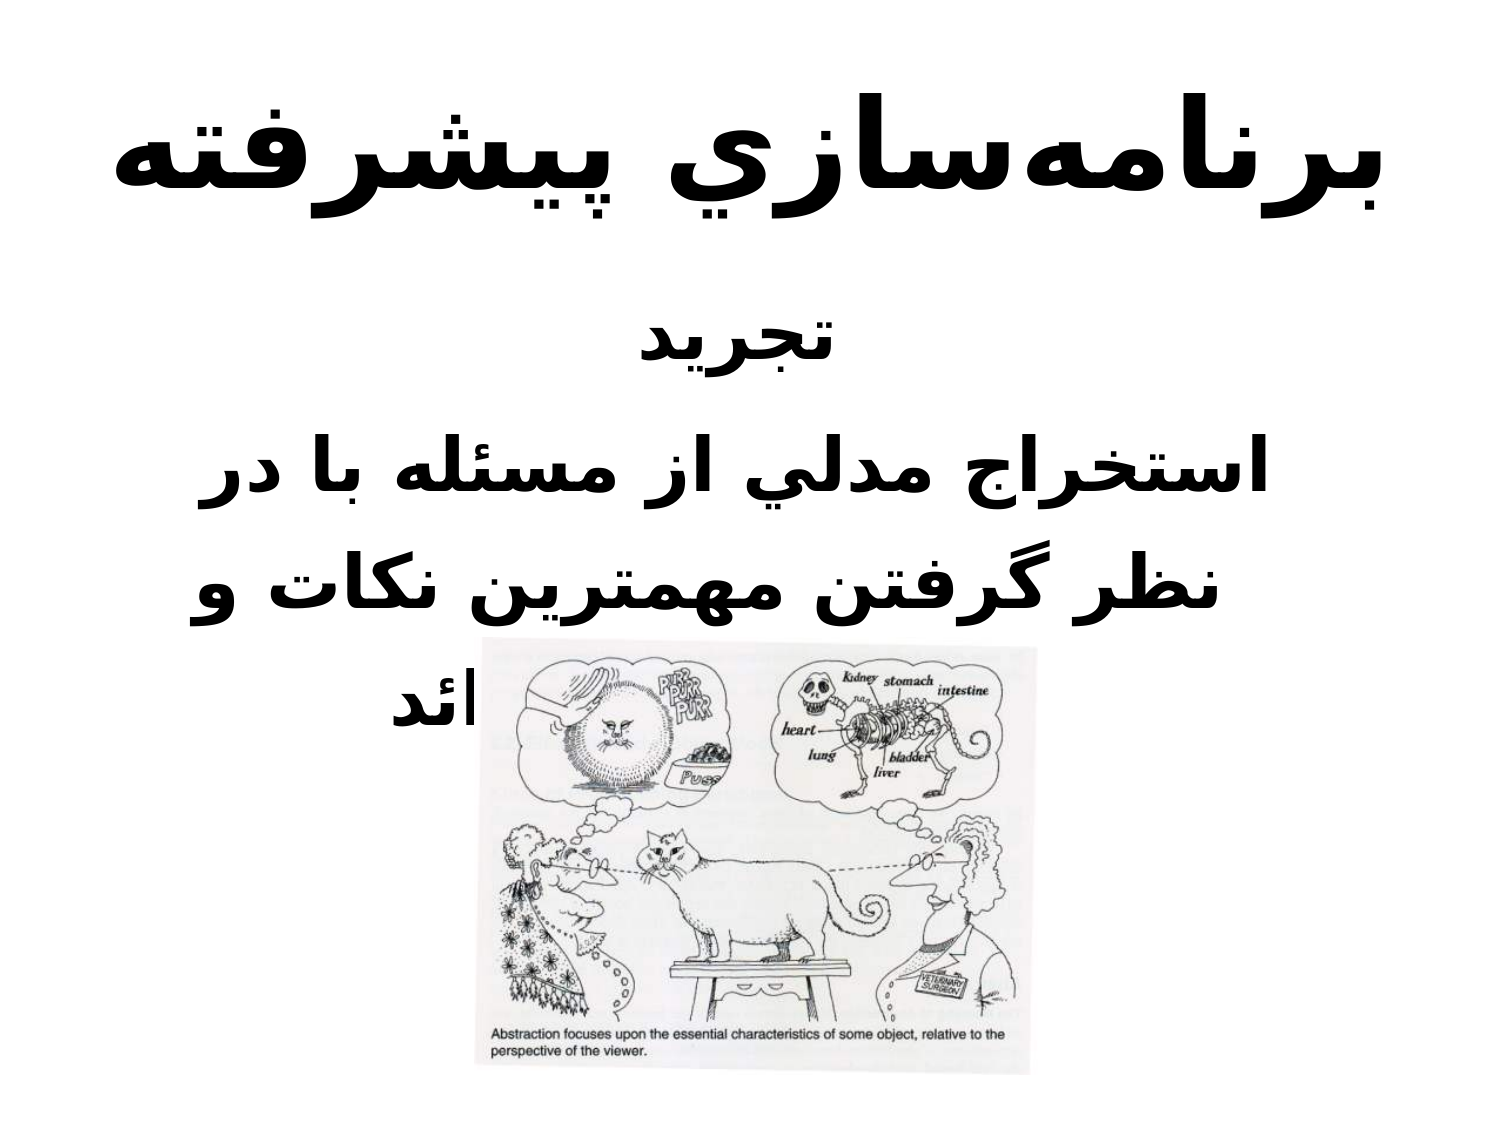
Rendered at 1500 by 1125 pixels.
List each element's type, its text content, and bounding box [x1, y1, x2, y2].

title برنامه‌سازي پيشرفته [74, 44, 1426, 233]
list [474, 637, 1038, 1075]
list تجريد استخراج مدلي از مسئله با در نظر گرفتن مهمترين نکات و حذف جزئيات زائد [137, 249, 1338, 676]
